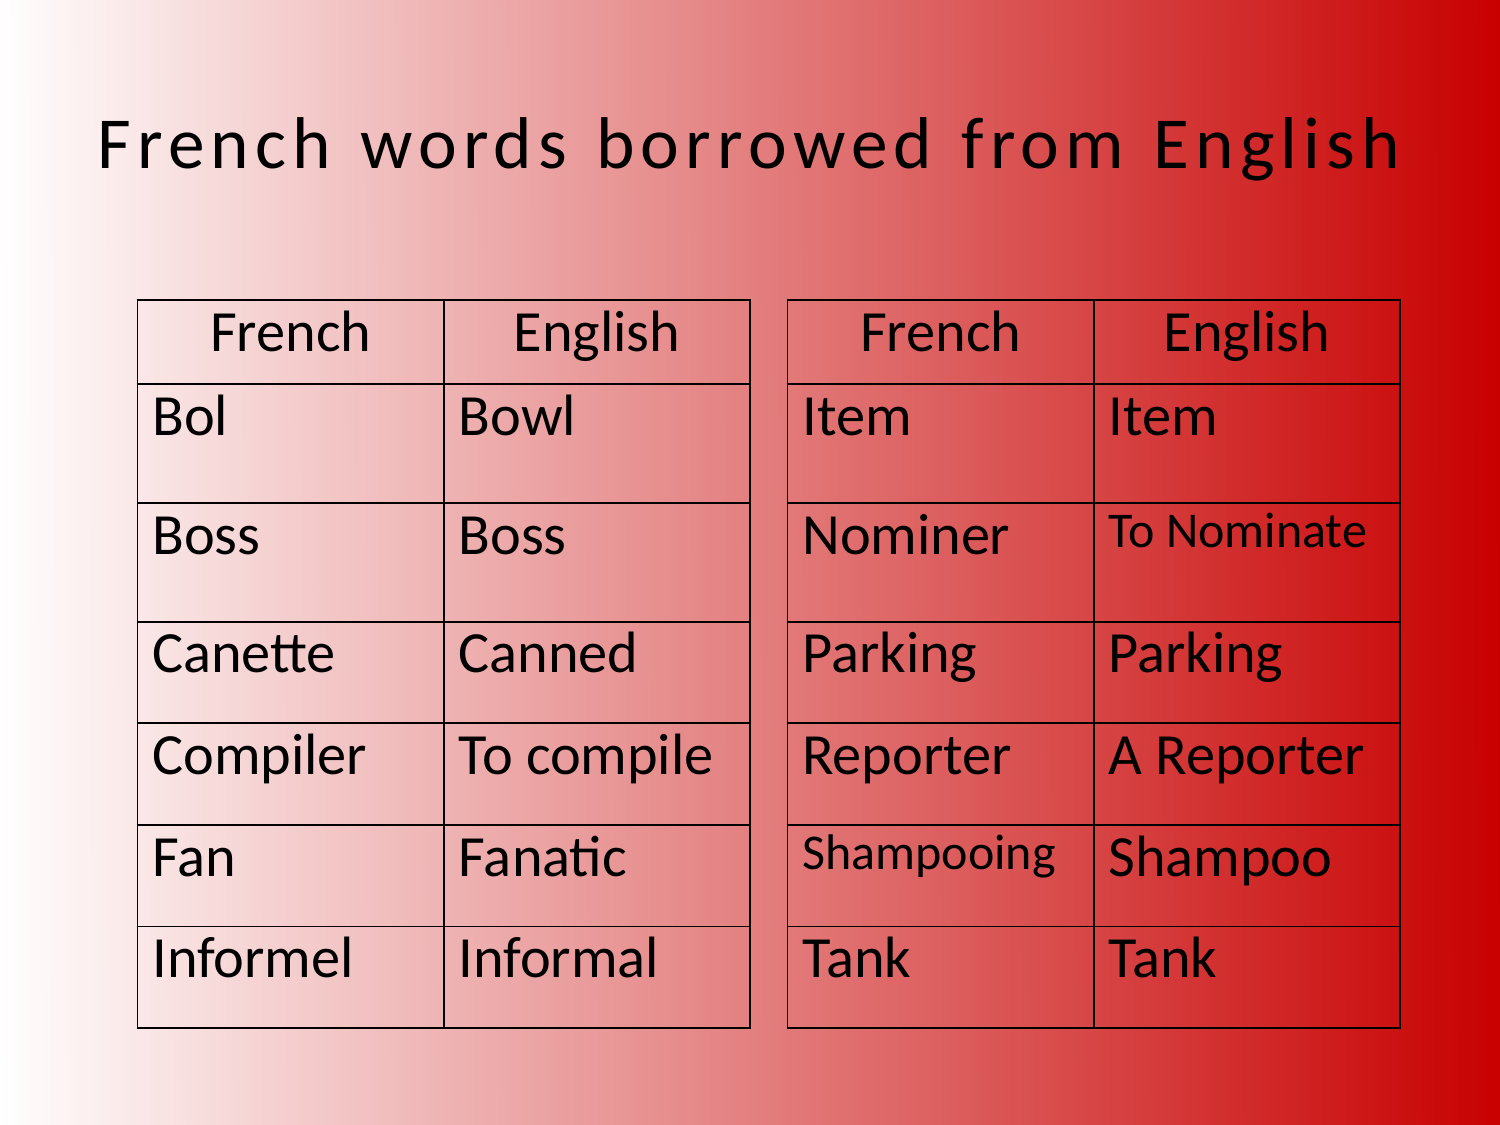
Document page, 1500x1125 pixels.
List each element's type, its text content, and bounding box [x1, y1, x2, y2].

table_cell To compile [445, 724, 749, 824]
table_cell Parking [1095, 623, 1399, 722]
table_cell Fan [138, 826, 443, 926]
table_cell Compiler [138, 724, 443, 824]
table_cell Shampooing [788, 826, 1093, 926]
table_cell A Reporter [1095, 724, 1399, 824]
table_header French [788, 301, 1093, 383]
table_cell Canned [445, 623, 749, 722]
table_cell Boss [445, 504, 749, 621]
table_header French [138, 301, 443, 383]
table_cell Canette [138, 623, 443, 722]
title French words borrowed from English [75, 45, 1425, 233]
table_cell Reporter [788, 724, 1093, 824]
table_cell To Nominate [1095, 504, 1399, 621]
table_cell Bol [138, 385, 443, 502]
table_cell Parking [788, 623, 1093, 722]
table_cell Shampoo [1095, 826, 1399, 926]
table_cell Nominer [788, 504, 1093, 621]
table_cell Informal [445, 927, 749, 1027]
table_cell Tank [788, 927, 1093, 1027]
table_cell Item [1095, 385, 1399, 502]
table_cell Bowl [445, 385, 749, 502]
table_header English [1095, 301, 1399, 383]
table_header English [445, 301, 749, 383]
table_cell Boss [138, 504, 443, 621]
table_cell Fanatic [445, 826, 749, 926]
table_cell Informel [138, 927, 443, 1027]
table_cell Tank [1095, 927, 1399, 1027]
table_cell Item [788, 385, 1093, 502]
